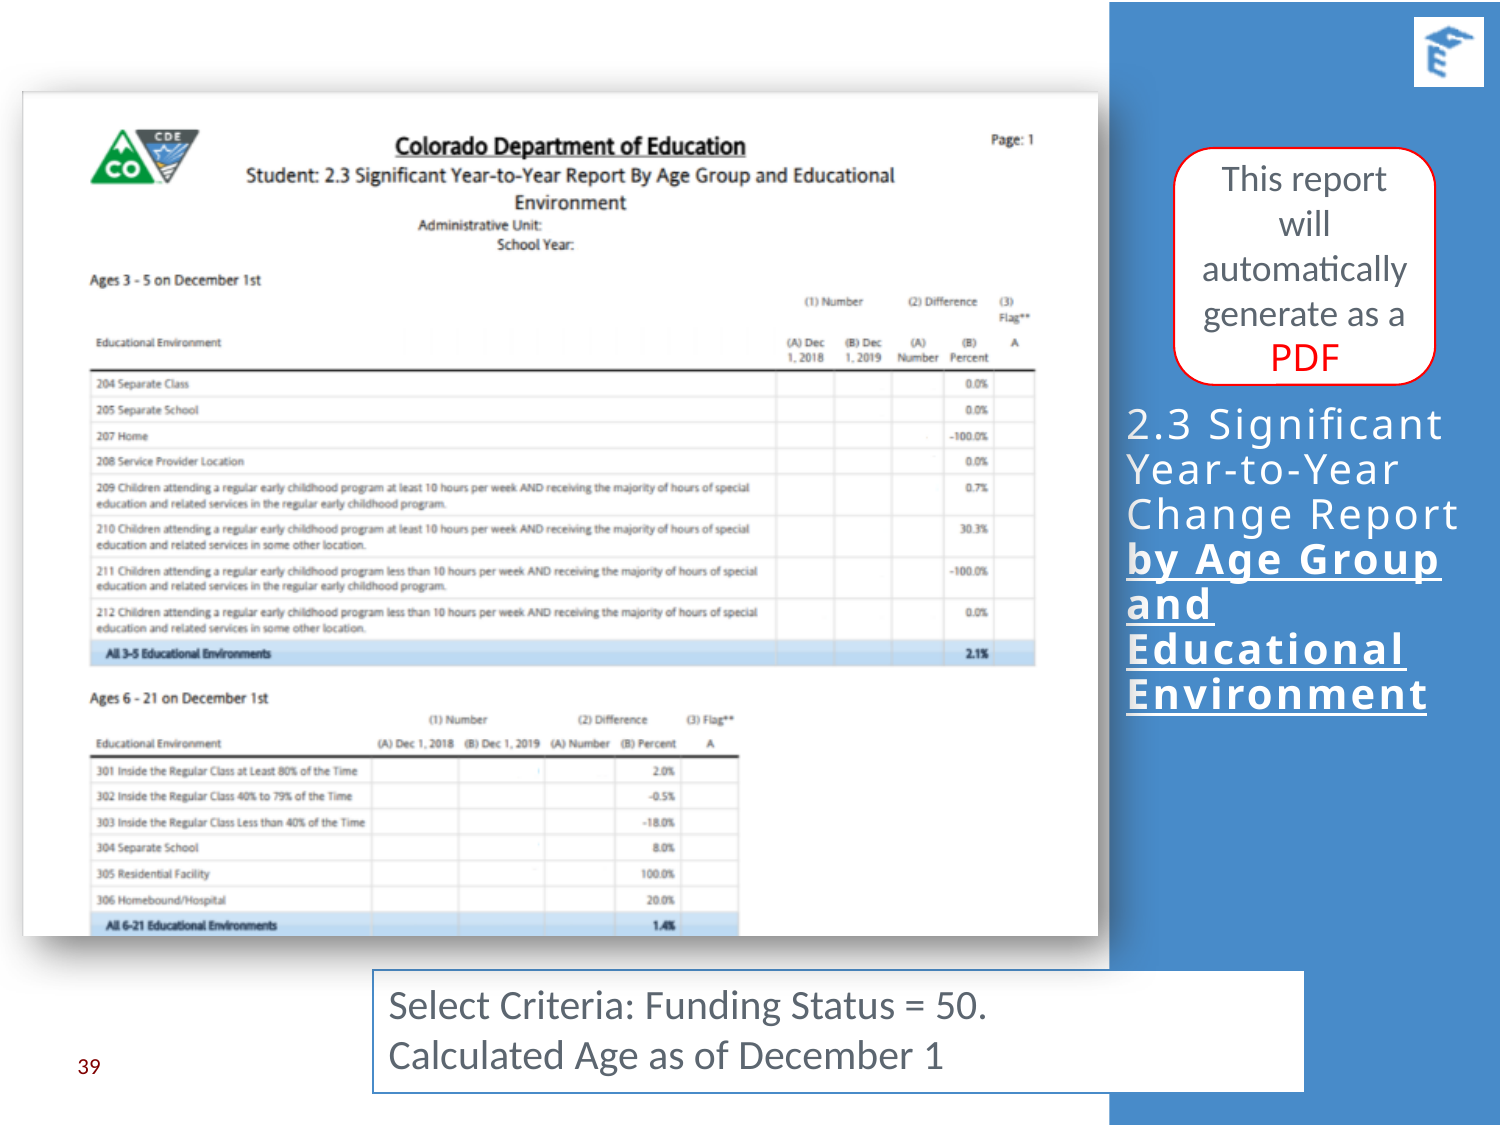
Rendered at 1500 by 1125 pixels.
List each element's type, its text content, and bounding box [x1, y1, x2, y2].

picture [1414, 17, 1484, 87]
text_box Select Criteria: Funding Status = 50. Calculated Age as of December 1 [372, 969, 1306, 1094]
text_box This report will automatically generate as a PDF [1173, 146, 1437, 386]
title 2.3 Significant Year-to-Year Change Report by Age Group and Educational Environment [1110, 61, 1493, 787]
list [22, 91, 1098, 936]
footer 39 [62, 1042, 372, 1088]
text_box [1108, 1, 1500, 1125]
